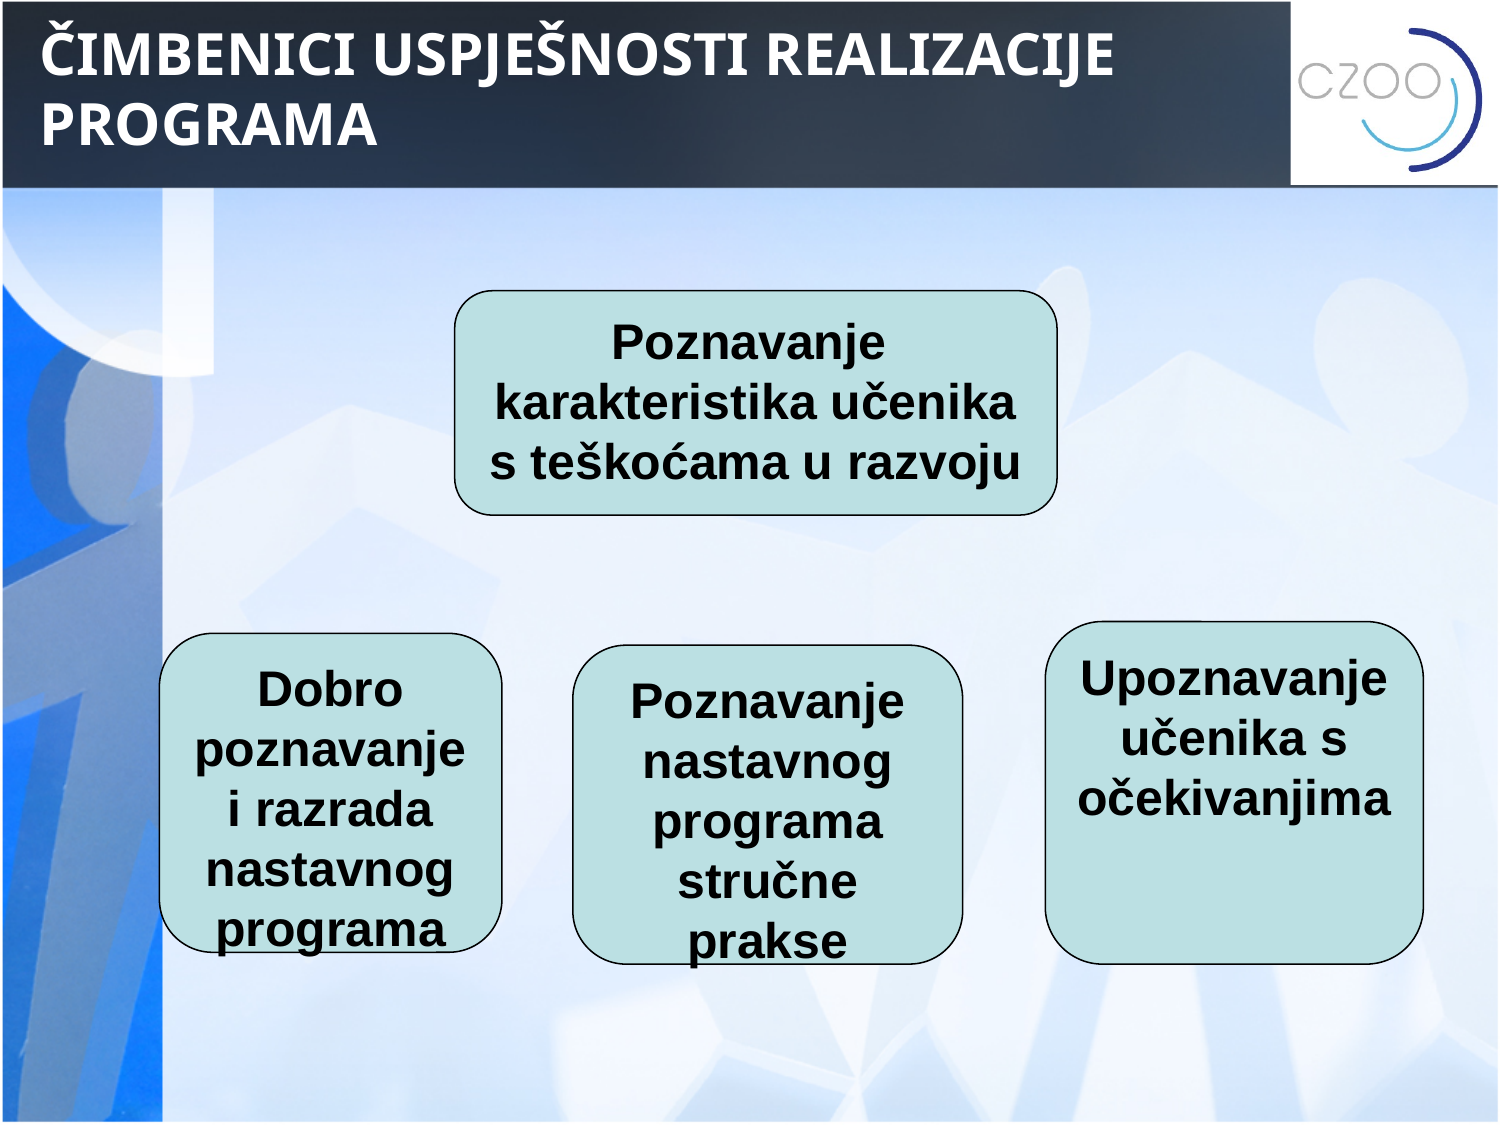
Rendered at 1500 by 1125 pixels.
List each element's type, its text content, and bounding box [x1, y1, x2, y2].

text_box Poznavanje karakteristika učenika s teškoćama u razvoju [454, 290, 1058, 516]
text_box Dobro poznavanje i razrada nastavnog programa [159, 633, 502, 953]
text_box Upoznavanje učenika s očekivanjima [1045, 621, 1424, 965]
text_box Poznavanje nastavnog programa stručne prakse [572, 645, 963, 965]
title ČIMBENICI USPJEŠNOSTI REALIZACIJE PROGRAMA [24, 0, 1288, 176]
list [162, 262, 1476, 1013]
picture [0, 0, 1500, 1125]
